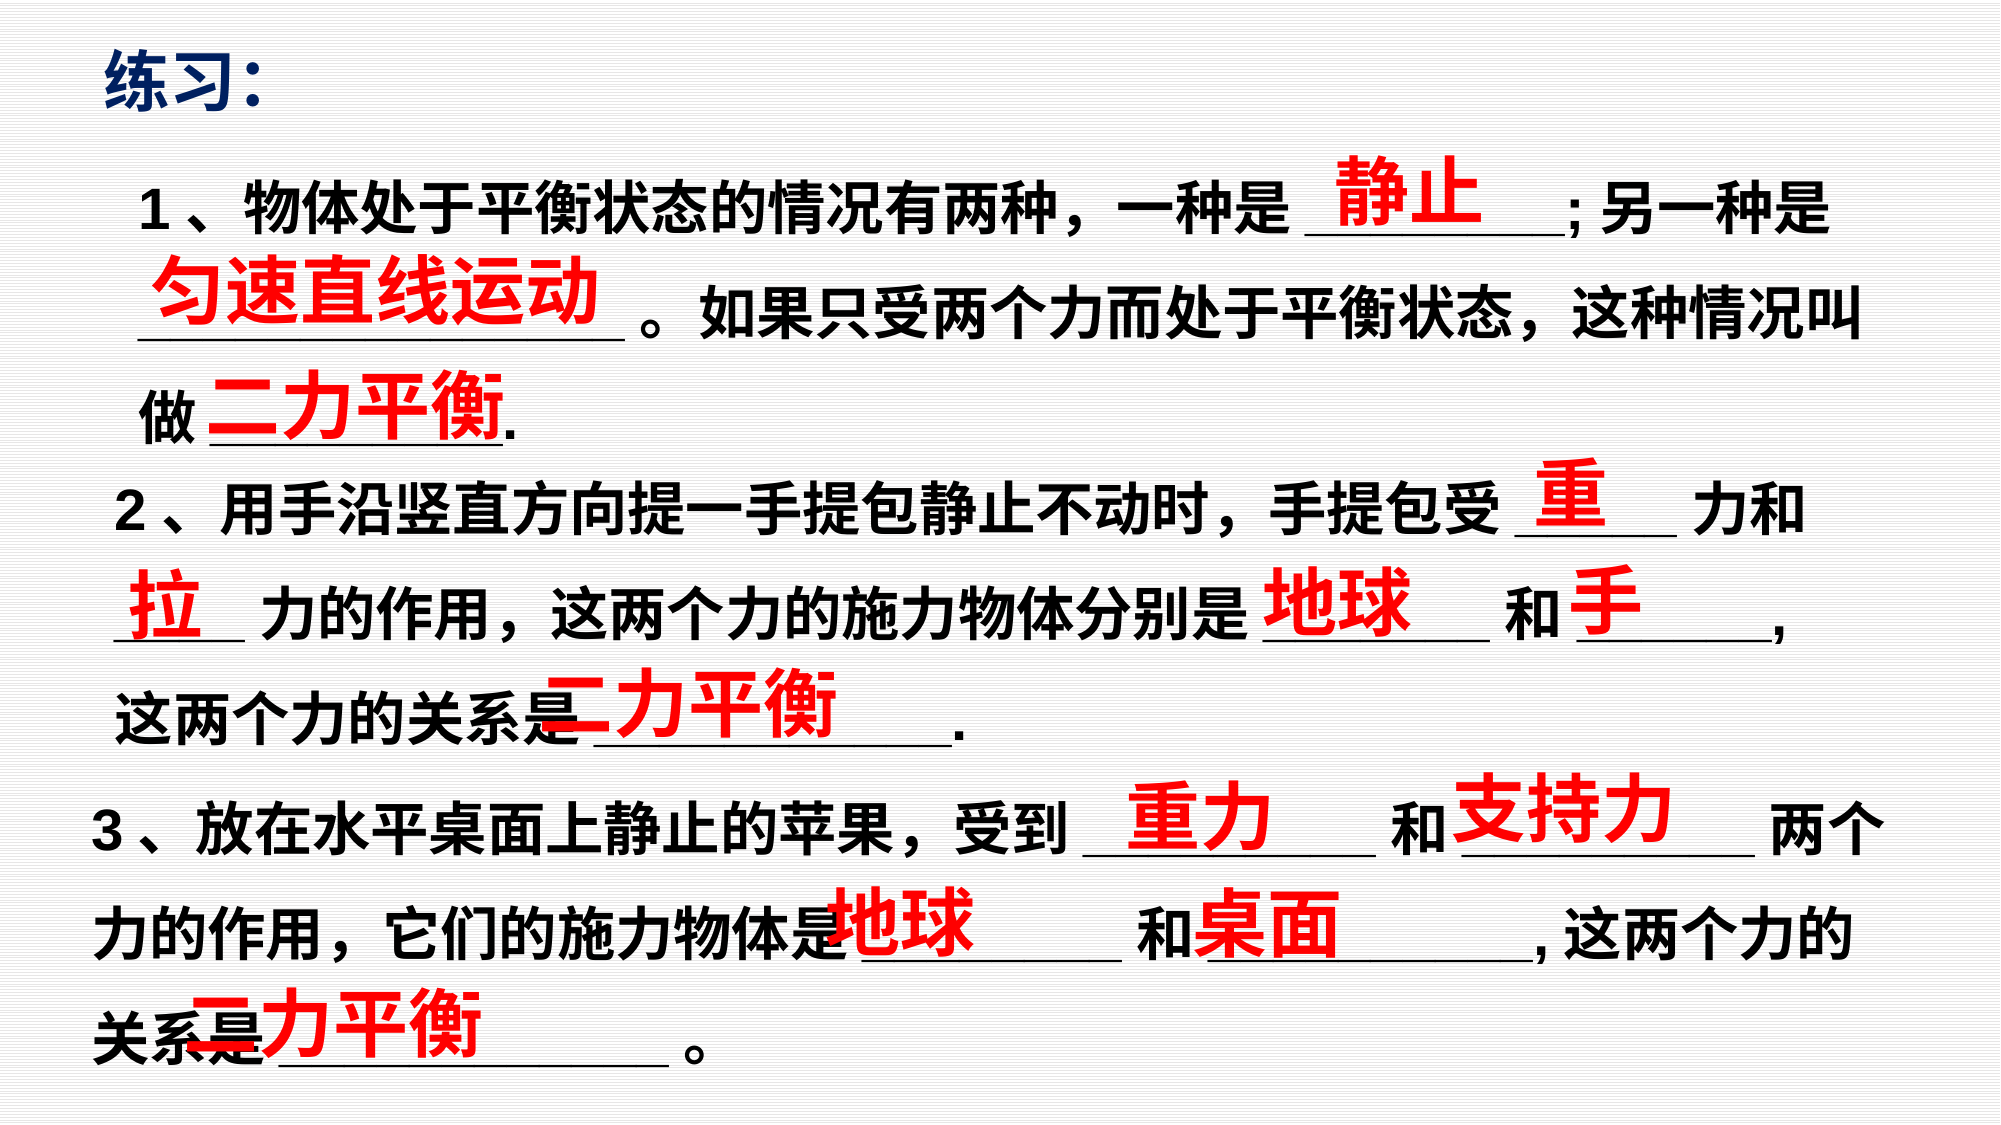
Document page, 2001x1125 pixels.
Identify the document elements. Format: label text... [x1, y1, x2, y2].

text_box 1、物体处于平衡状态的情况有两种，一种是________;另一种是_______________。如果只受两个力而处于平衡状态，这种情况叫做_________. [123, 128, 1929, 459]
text_box 匀速直线运动 [135, 236, 692, 341]
text_box 拉 [112, 550, 255, 656]
text_box 静止 [1319, 137, 1580, 243]
text_box 练习： [88, 32, 443, 128]
text_box 重 [1518, 439, 1653, 545]
text_box 重力 [1110, 762, 1367, 868]
text_box 二力平衡 [169, 969, 585, 1075]
text_box 桌面 [1177, 869, 1367, 974]
text_box 3、放在水平桌面上静止的苹果，受到_________和_________两个力的作用，它们的施力物体是________和__________,这两个力的关系是____________。 [76, 749, 1902, 1080]
text_box 地球 [810, 868, 1024, 973]
text_box 支持力 [1436, 754, 1744, 860]
text_box 手 [1553, 545, 1673, 651]
text_box 2、用手沿竖直方向提一手提包静止不动时，手提包受_____力和____力的作用，这两个力的施力物体分别是_______和______,这两个力的关系是___________. [100, 429, 1867, 749]
text_box 二力平衡 [191, 350, 570, 429]
text_box 二力平衡 [523, 649, 940, 749]
text_box 地球 [1248, 548, 1457, 653]
